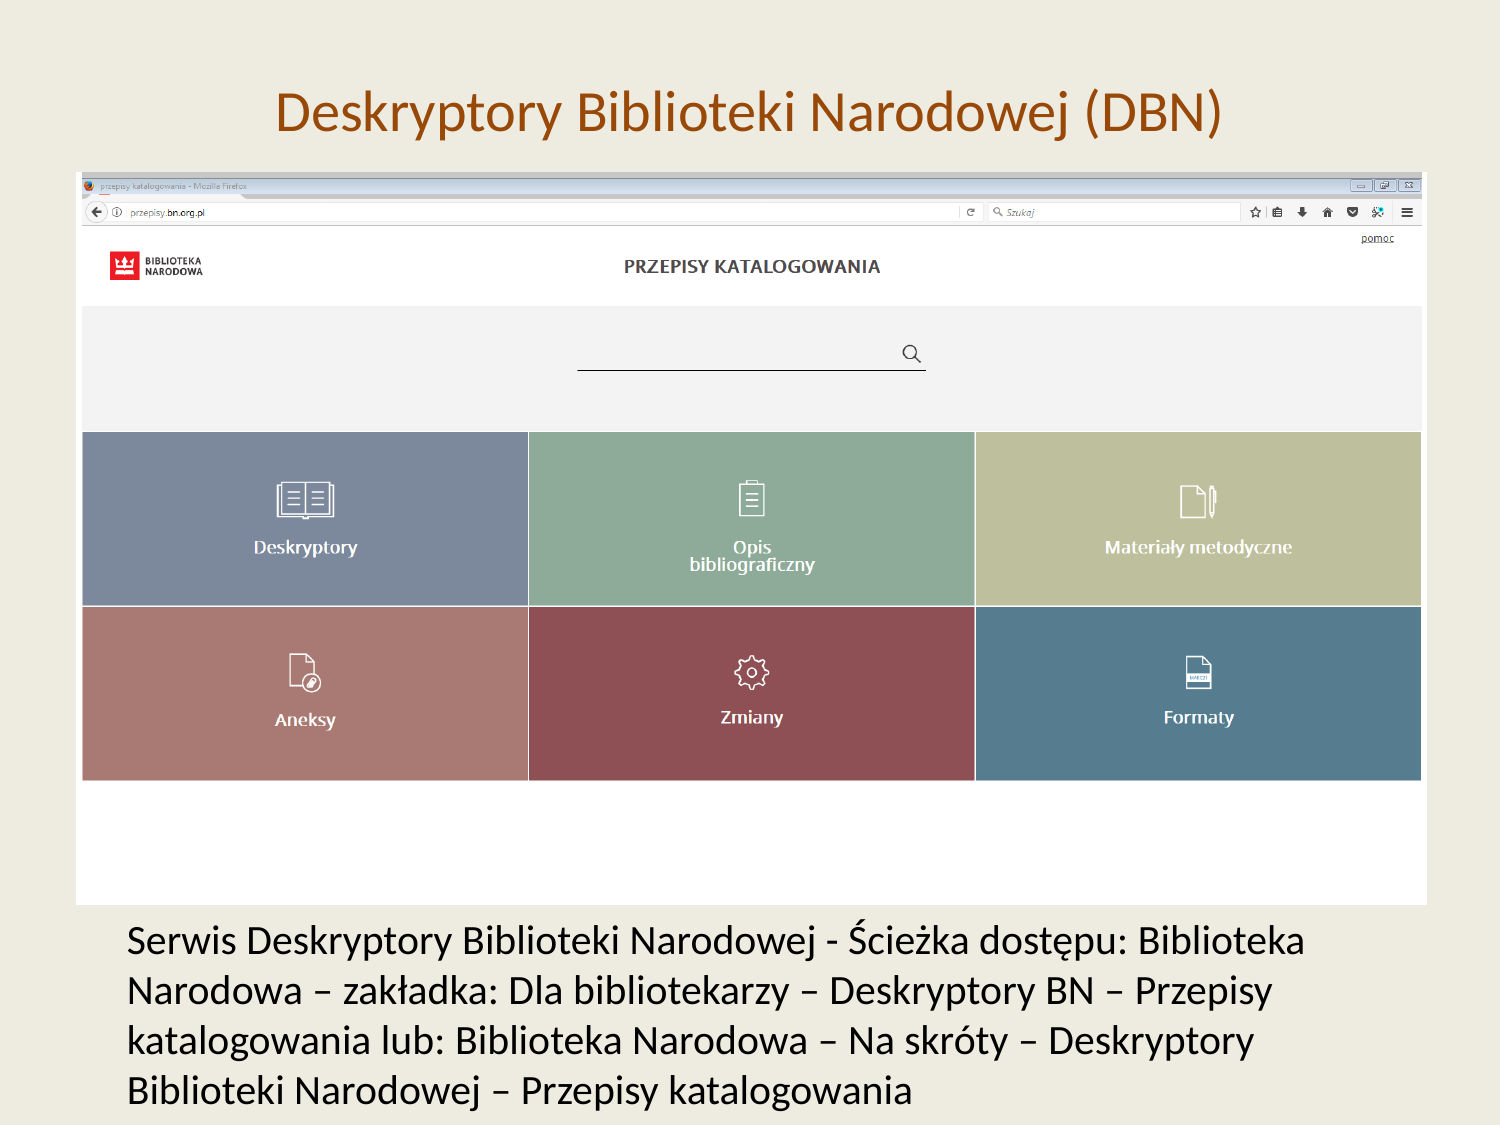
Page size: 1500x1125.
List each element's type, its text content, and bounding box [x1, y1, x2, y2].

title Deskryptory Biblioteki Narodowej (DBN) [75, 19, 1425, 172]
text_box Serwis Deskryptory Biblioteki Narodowej - Ścieżka dostępu: Biblioteka Narodowa – zakładka: Dla bibliotekarzy – Deskryptory BN – Przepisy katalogowania lub: Biblioteka Narodowa – Na skróty – Deskryptory Biblioteki Narodowej – Przepisy katalogowania [112, 914, 1400, 1120]
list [76, 172, 1427, 906]
